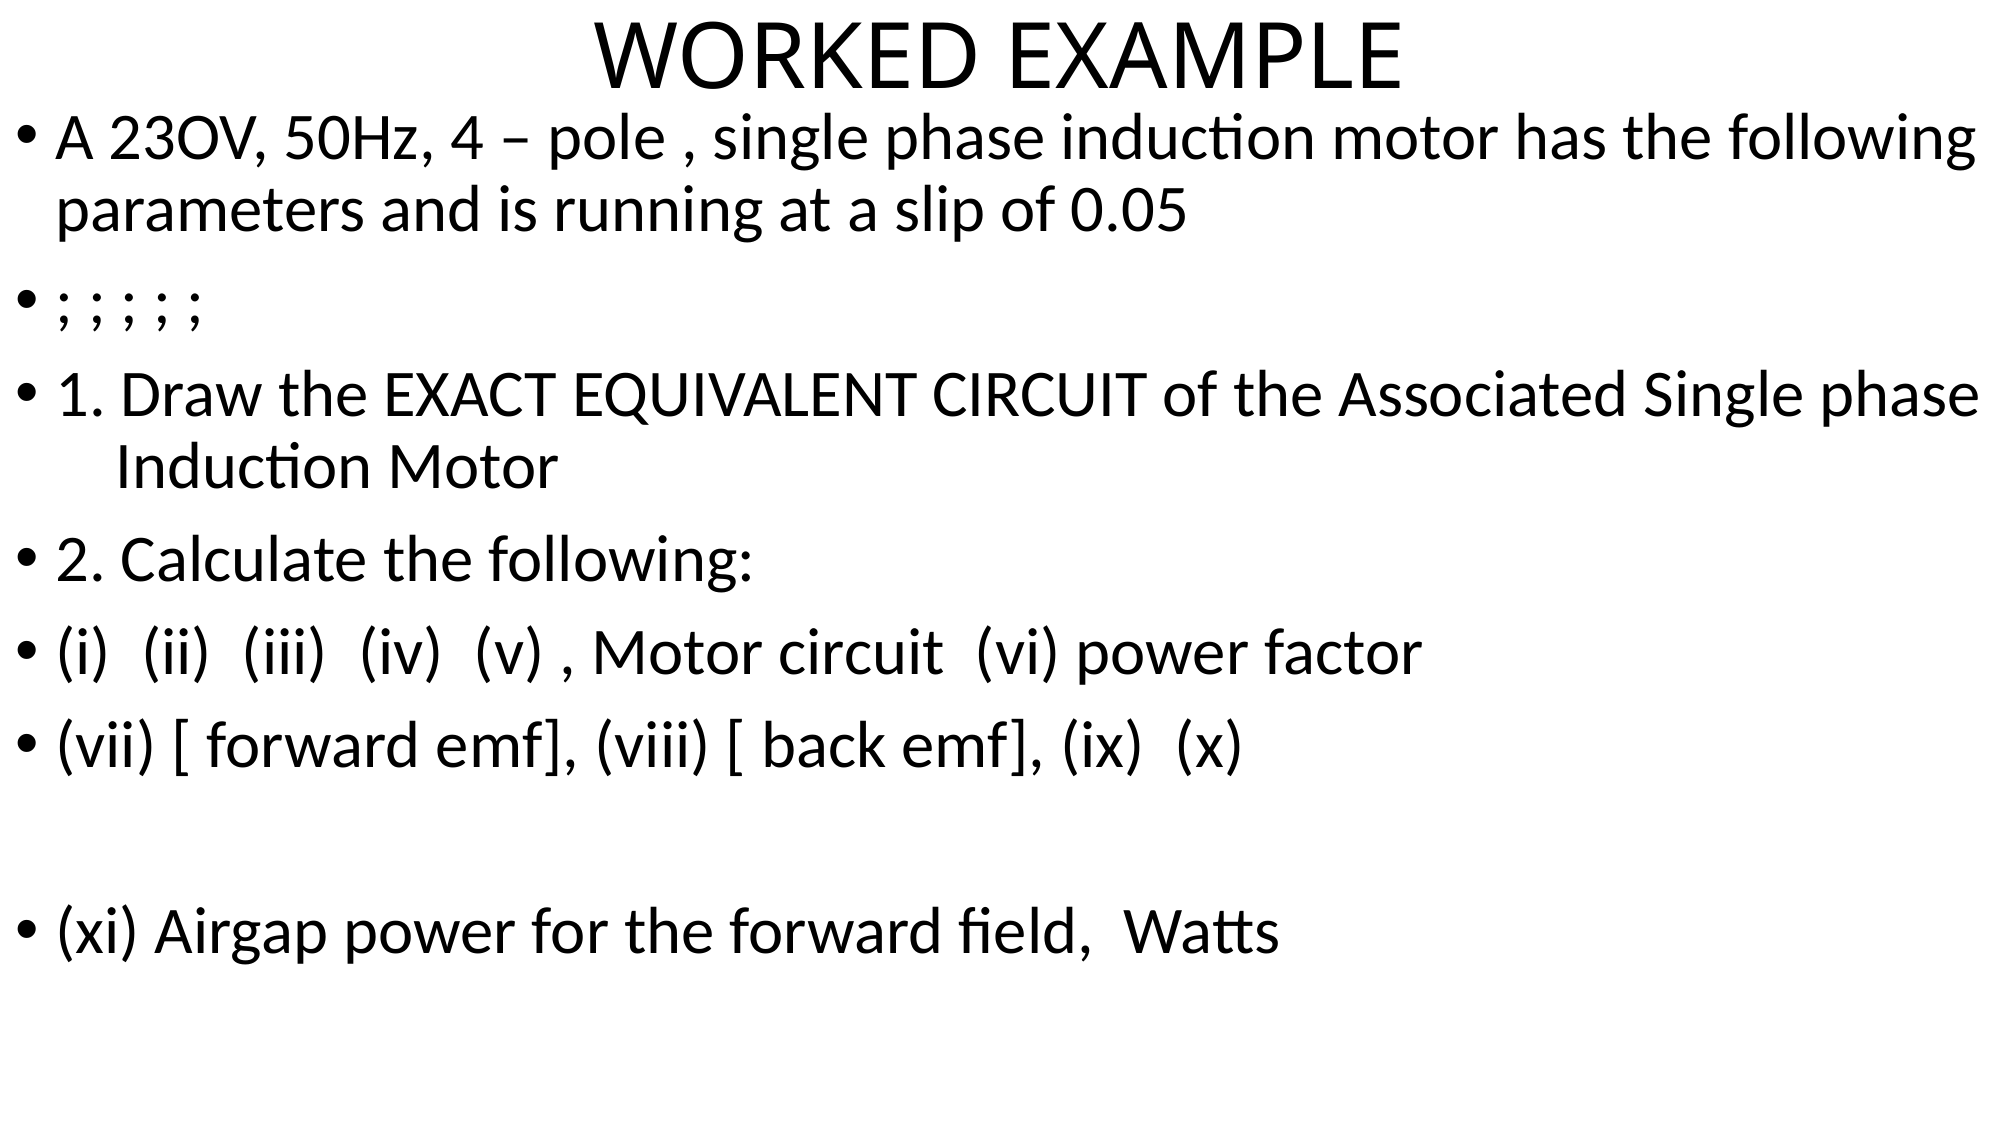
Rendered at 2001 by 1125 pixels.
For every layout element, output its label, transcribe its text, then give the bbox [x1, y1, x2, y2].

title WORKED EXAMPLE [0, 1, 2000, 118]
